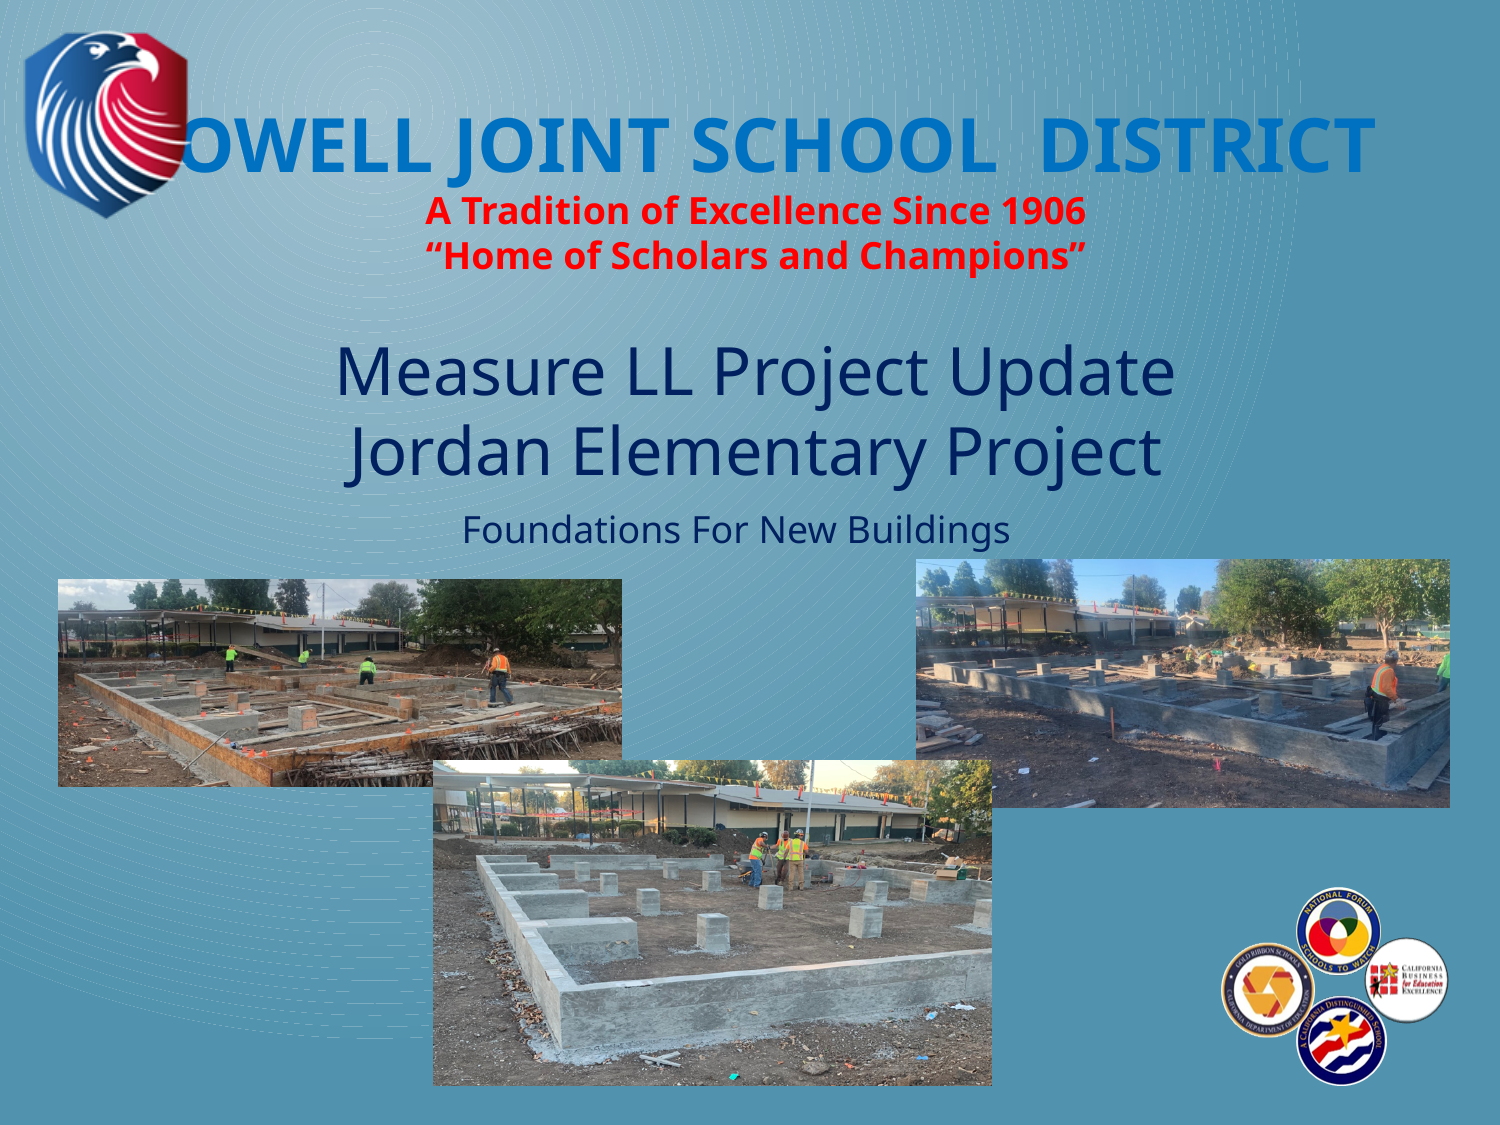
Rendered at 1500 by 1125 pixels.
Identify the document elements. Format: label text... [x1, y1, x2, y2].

text_box LOWELL JOINT SCHOOL DISTRICT A Tradition of Excellence Since 1906 “Home of Scholars and Champions” [62, 89, 1450, 285]
picture [12, 19, 201, 229]
text_box Measure LL Project Update Jordan Elementary Project [124, 241, 1388, 497]
picture [58, 558, 1451, 1086]
text_box Foundations For New Buildings [210, 498, 1263, 559]
picture [1220, 887, 1451, 1086]
